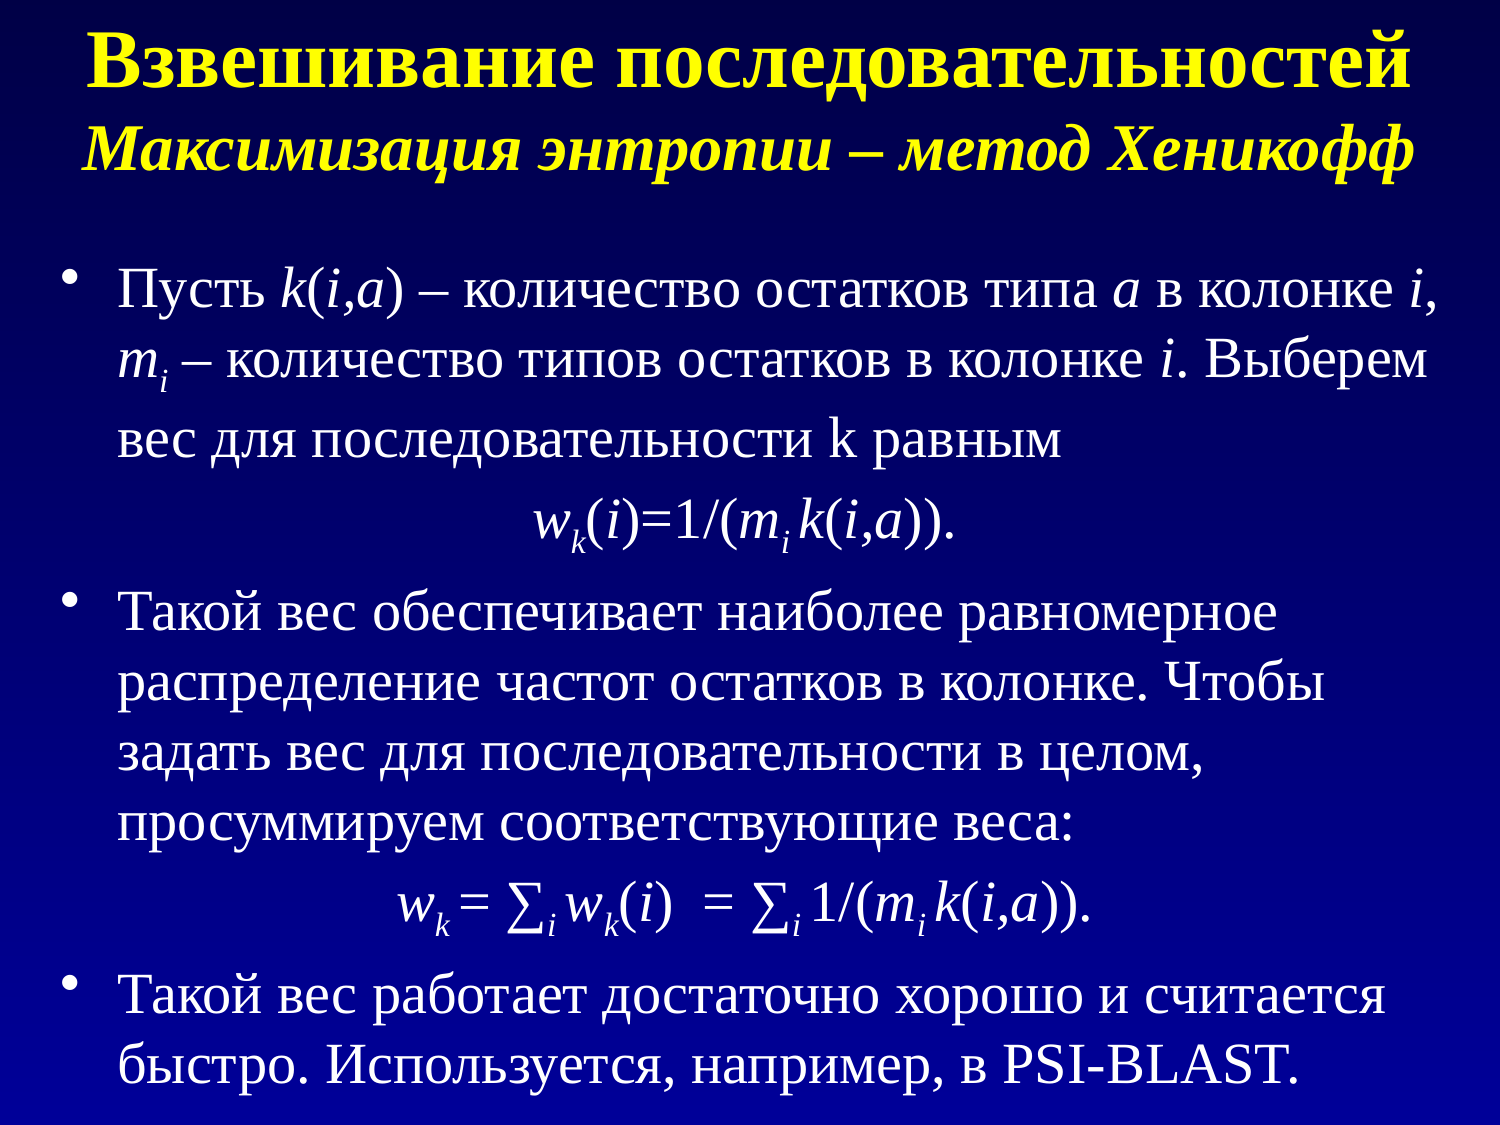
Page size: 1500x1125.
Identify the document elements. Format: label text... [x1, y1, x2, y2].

title Взвешивание последовательностей Максимизация энтропии – метод Хеникофф [0, 0, 1500, 188]
list Пусть k(i,a) – количество остатков типа a в колонке i, mi – количество типов остатков в колонке i. Выберем вес для последовательности k равным wk(i)=1/(mi k(i,a)). Такой вес обеспечивает наиболее равномерное распределение частот остатков в колонке. Чтобы задать вес для последовательности в целом, просуммируем соответствующие веса: wk = ∑i wk(i) = ∑i 1/(mi k(i,a)). Такой вес работает достаточно хорошо и считается быстро. Используется, например, в PSI-BLAST. [45, 241, 1459, 1067]
